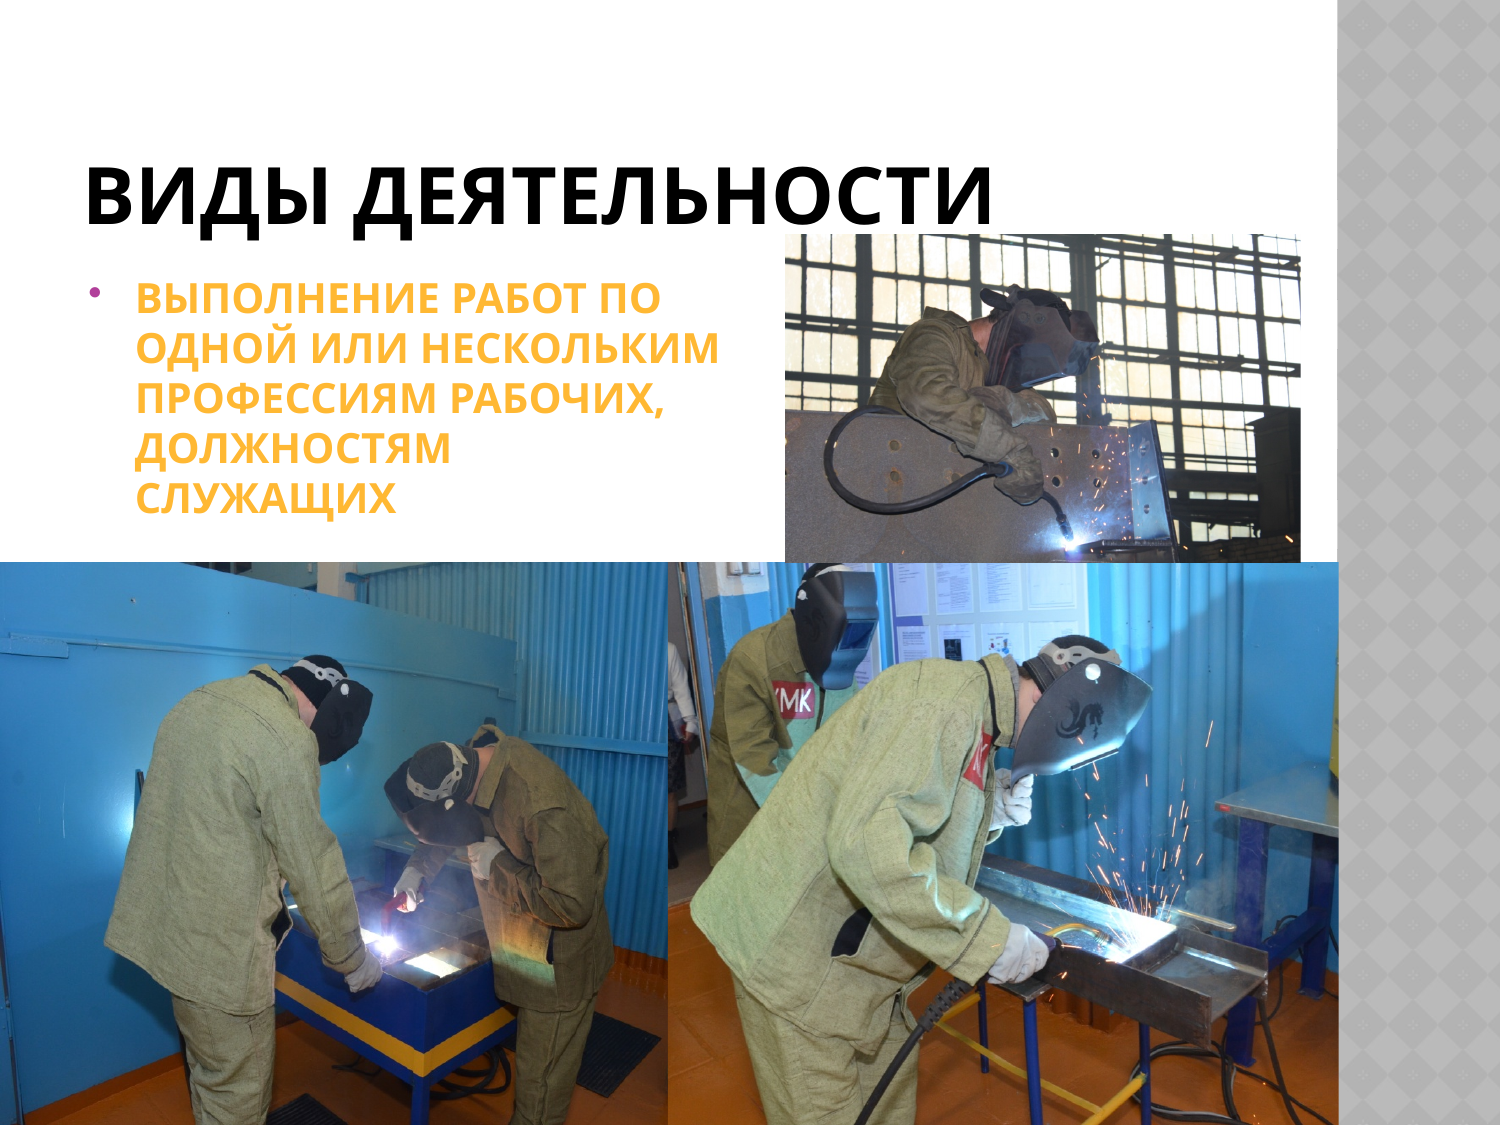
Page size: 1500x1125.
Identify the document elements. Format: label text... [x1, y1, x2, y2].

picture [784, 233, 1302, 563]
picture [0, 562, 1340, 1125]
list Выполнение работ по одной или нескольким профессиям рабочих, должностям служащих [75, 264, 739, 560]
title Виды деятельности [75, 52, 1263, 240]
